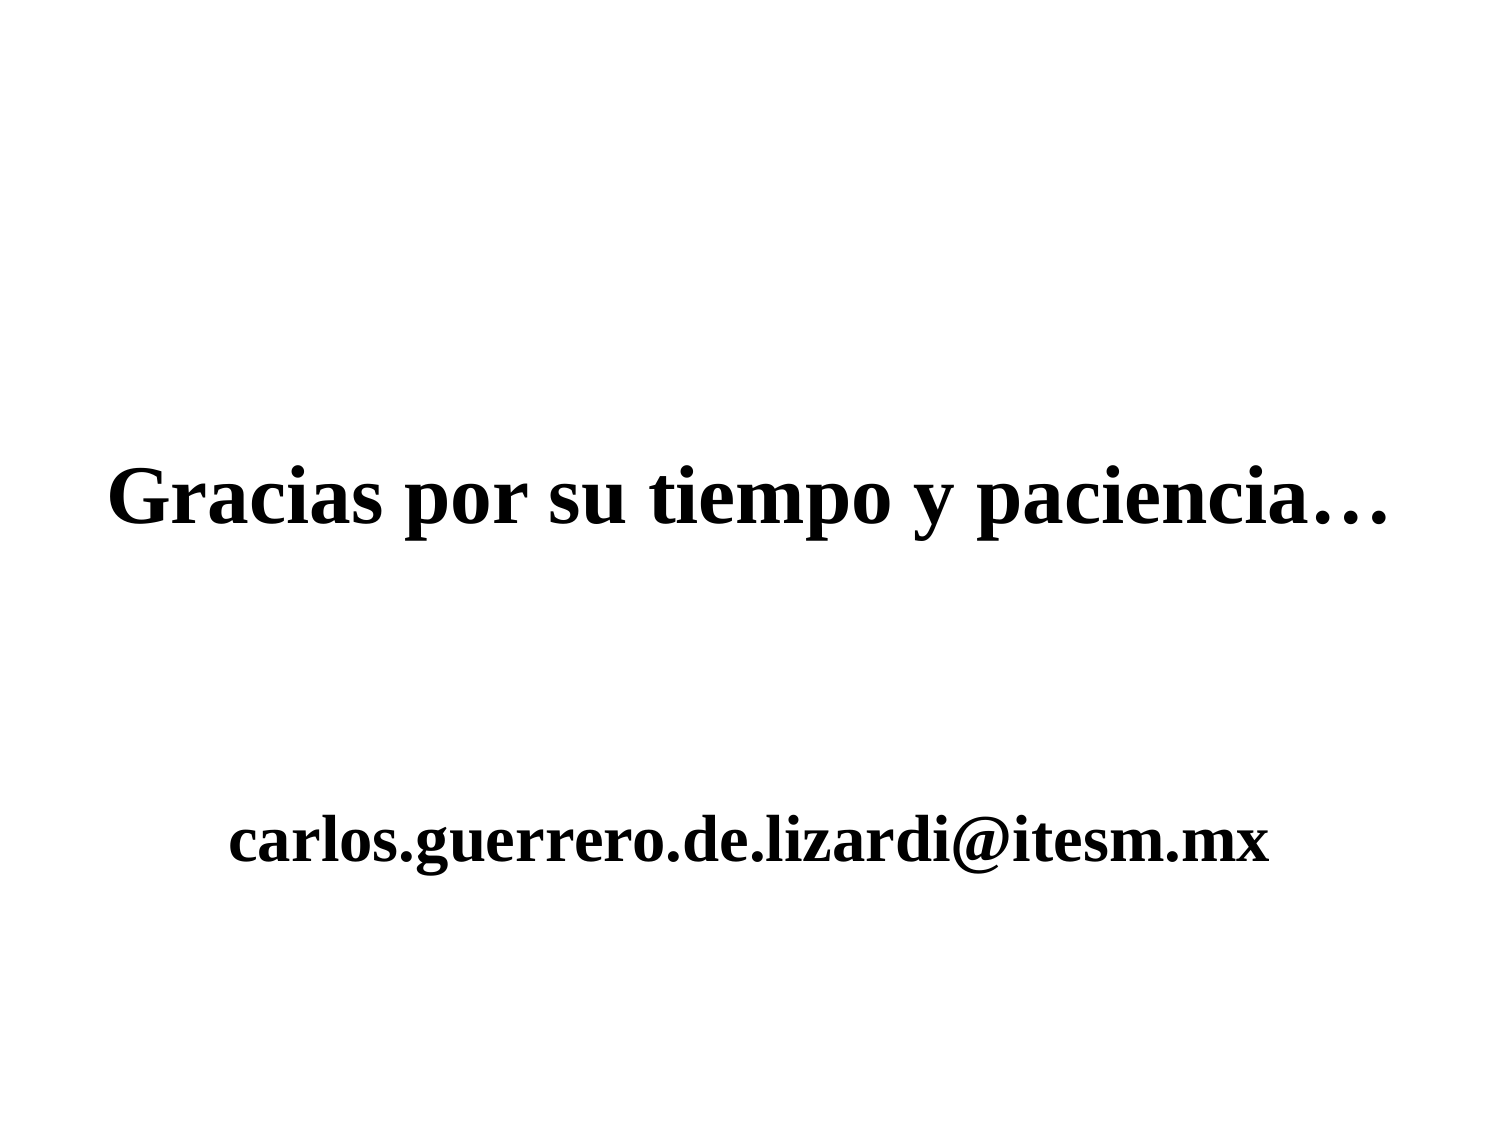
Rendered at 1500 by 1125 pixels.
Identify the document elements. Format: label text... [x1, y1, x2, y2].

text_box carlos.guerrero.de.lizardi@itesm.mx [17, 786, 1483, 925]
list Gracias por su tiempo y paciencia… [29, 149, 1471, 786]
